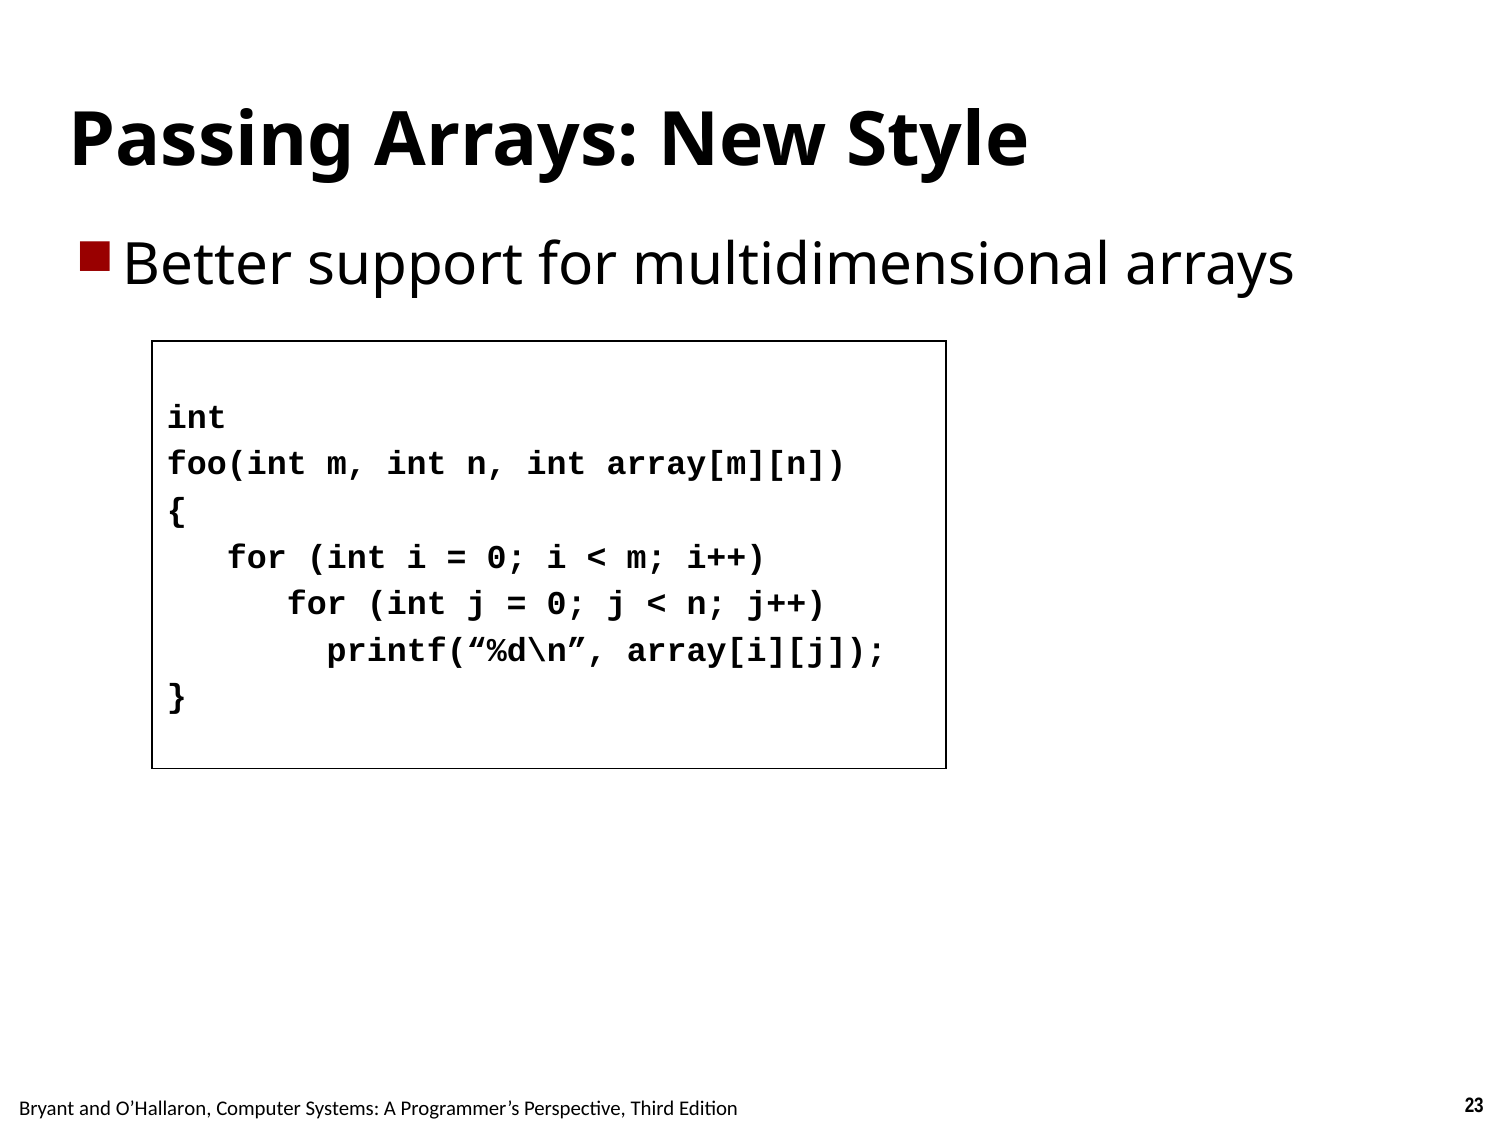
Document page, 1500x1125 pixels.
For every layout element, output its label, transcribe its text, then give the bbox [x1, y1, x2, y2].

list Better support for multidimensional arrays [74, 219, 1426, 1013]
title Passing Arrays: New Style [62, 41, 1438, 230]
